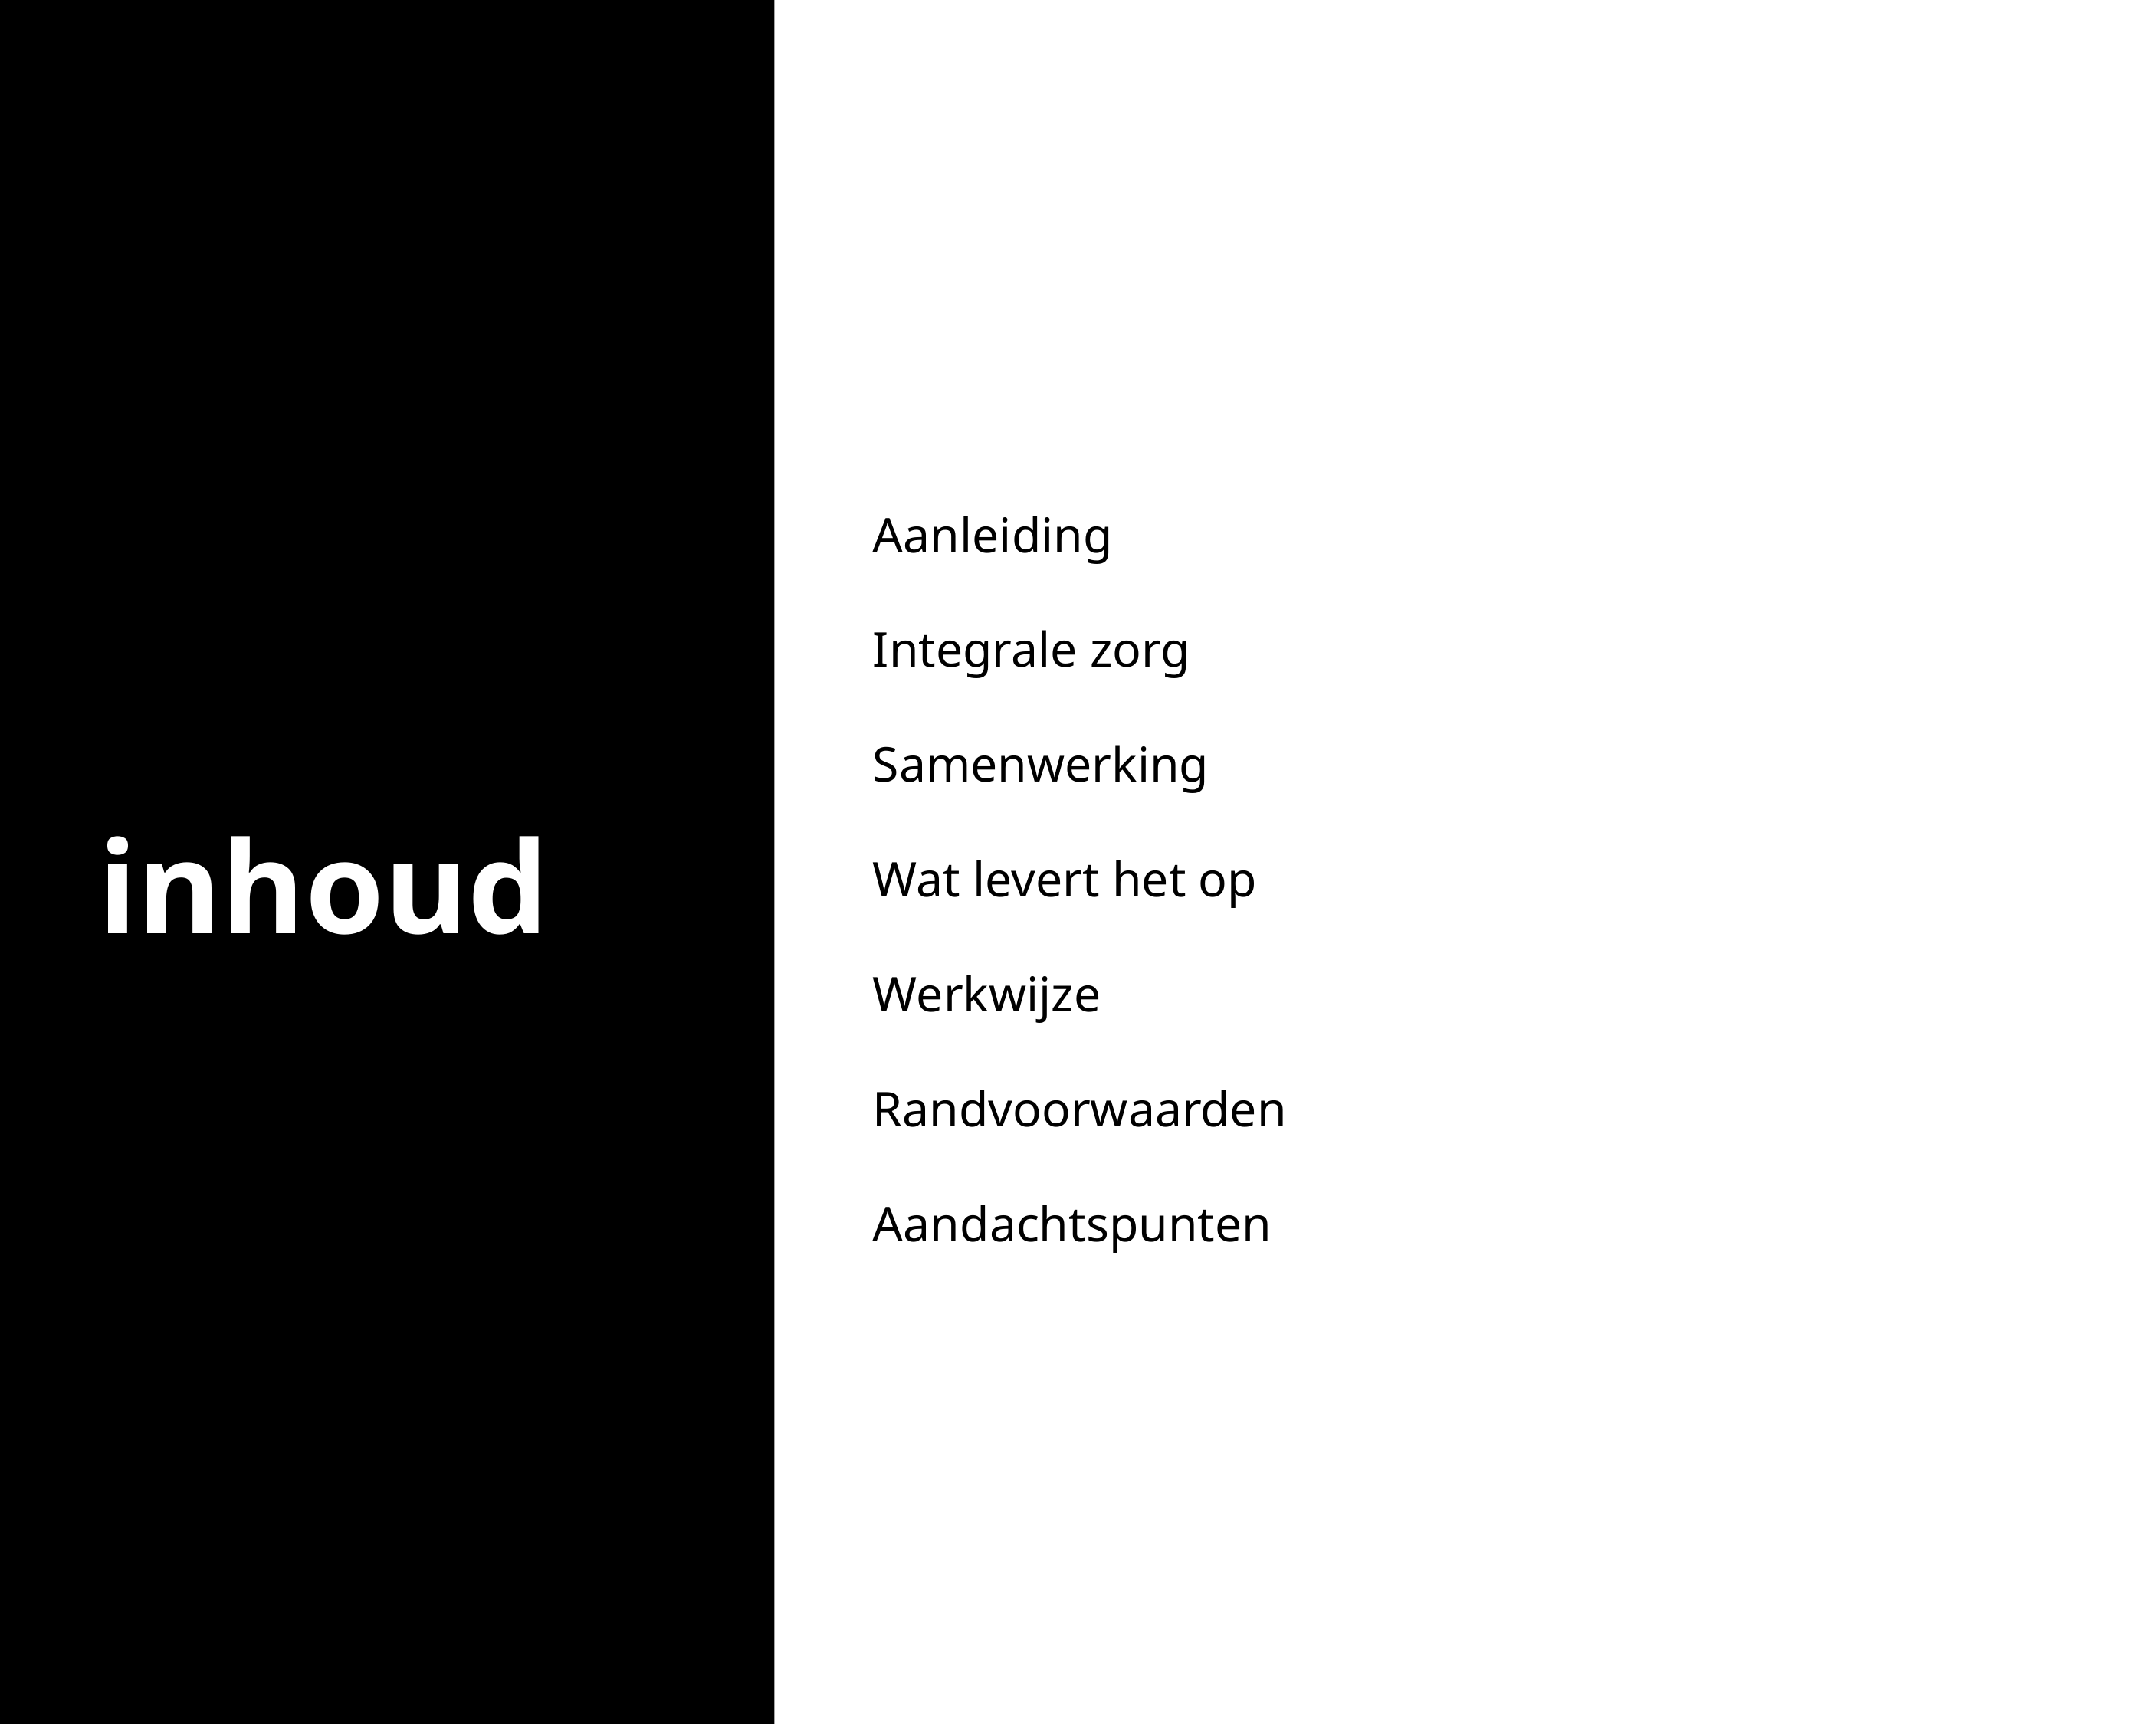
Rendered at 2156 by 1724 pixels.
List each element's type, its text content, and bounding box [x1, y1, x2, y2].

list Aanleiding Integrale zorg Samenwerking Wat levert het op Werkwijze Randvoorwaarden Aandachtspunten [861, 123, 2069, 1633]
list inhoud [87, 800, 687, 955]
